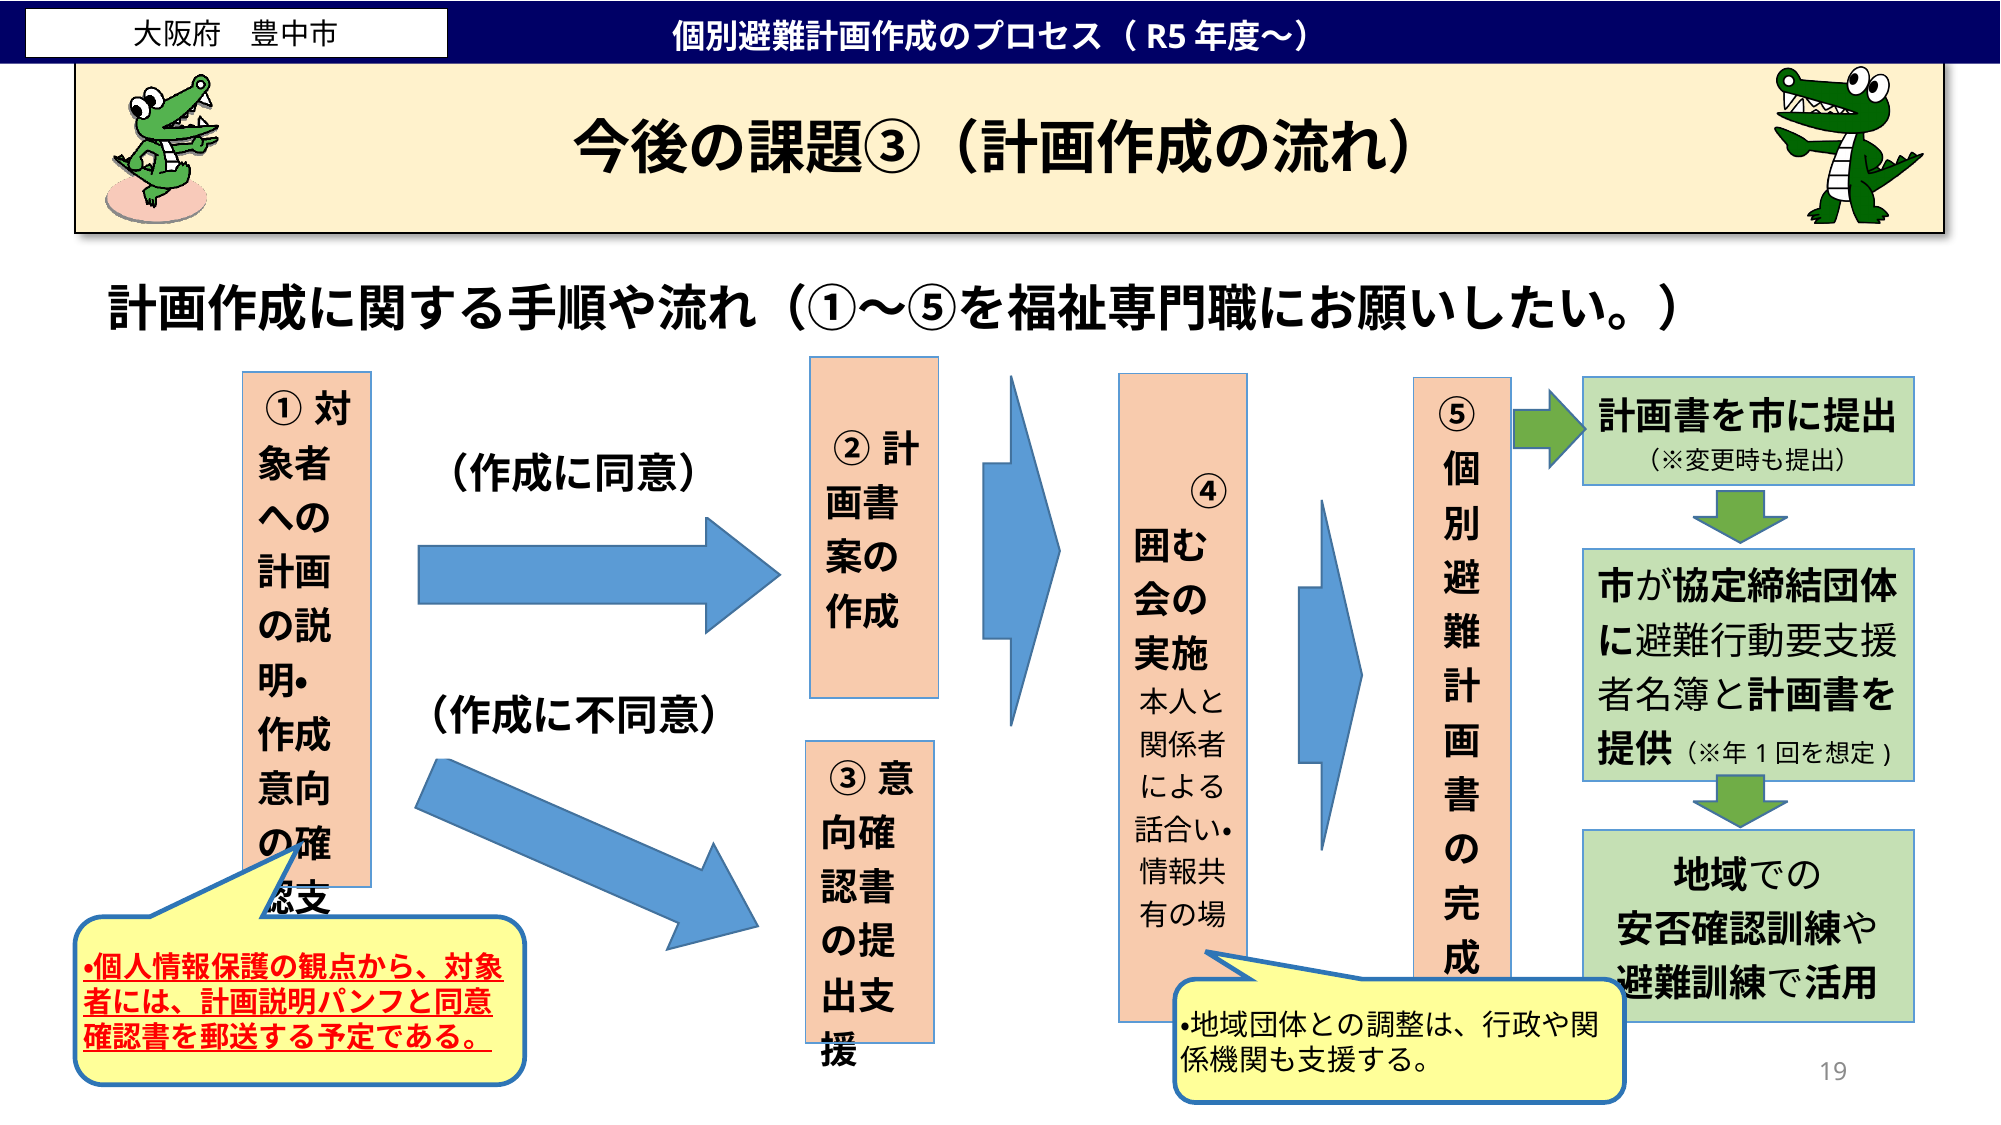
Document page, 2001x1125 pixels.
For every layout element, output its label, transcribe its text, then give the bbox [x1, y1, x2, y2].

table_header ⑤個別避難計画書の完成 [1414, 378, 1510, 978]
table_header 地域での 安否確認訓練や 避難訓練で活用 [1584, 831, 1913, 1021]
text_box （作成に不同意） [392, 674, 793, 760]
table_header 市が協定締結団体に避難行動要支援者名簿と計画書を提供（※年1回を想定) [1584, 550, 1913, 780]
text_box [417, 518, 782, 635]
text_box ・個人情報保護の観点から、対象者には、計画説明パンフと同意確認書を郵送する予定である。 [73, 843, 526, 1086]
slide_number 19 [1612, 1042, 1863, 1103]
text_box 計画作成に関する手順や流れ（①～⑤を福祉専門職にお願いしたい。） [91, 272, 1751, 358]
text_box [74, 145, 1944, 233]
table_header ③意向確認書の提出支援 [806, 742, 933, 1042]
text_box [1512, 388, 1587, 470]
text_box [1692, 490, 1789, 545]
table_header 計画書を市に提出 （※変更時も提出） [1584, 378, 1913, 484]
text_box ・地域団体との調整は、行政や関係機関も支援する。 [1173, 950, 1626, 1104]
text_box [1692, 774, 1789, 829]
text_box （作成に同意） [412, 432, 739, 518]
text_box [1297, 499, 1364, 851]
table_header ①対象者への計画の説明・ 作成意向の確認支援 [243, 373, 370, 886]
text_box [0, 1, 2000, 145]
table_header ②計画書案の作成 [811, 358, 938, 697]
text_box [982, 375, 1061, 727]
text_box [414, 760, 760, 952]
table_header ④囲む会の実施 本人と関係者による話合い・情報共有の場 [1120, 374, 1246, 1021]
